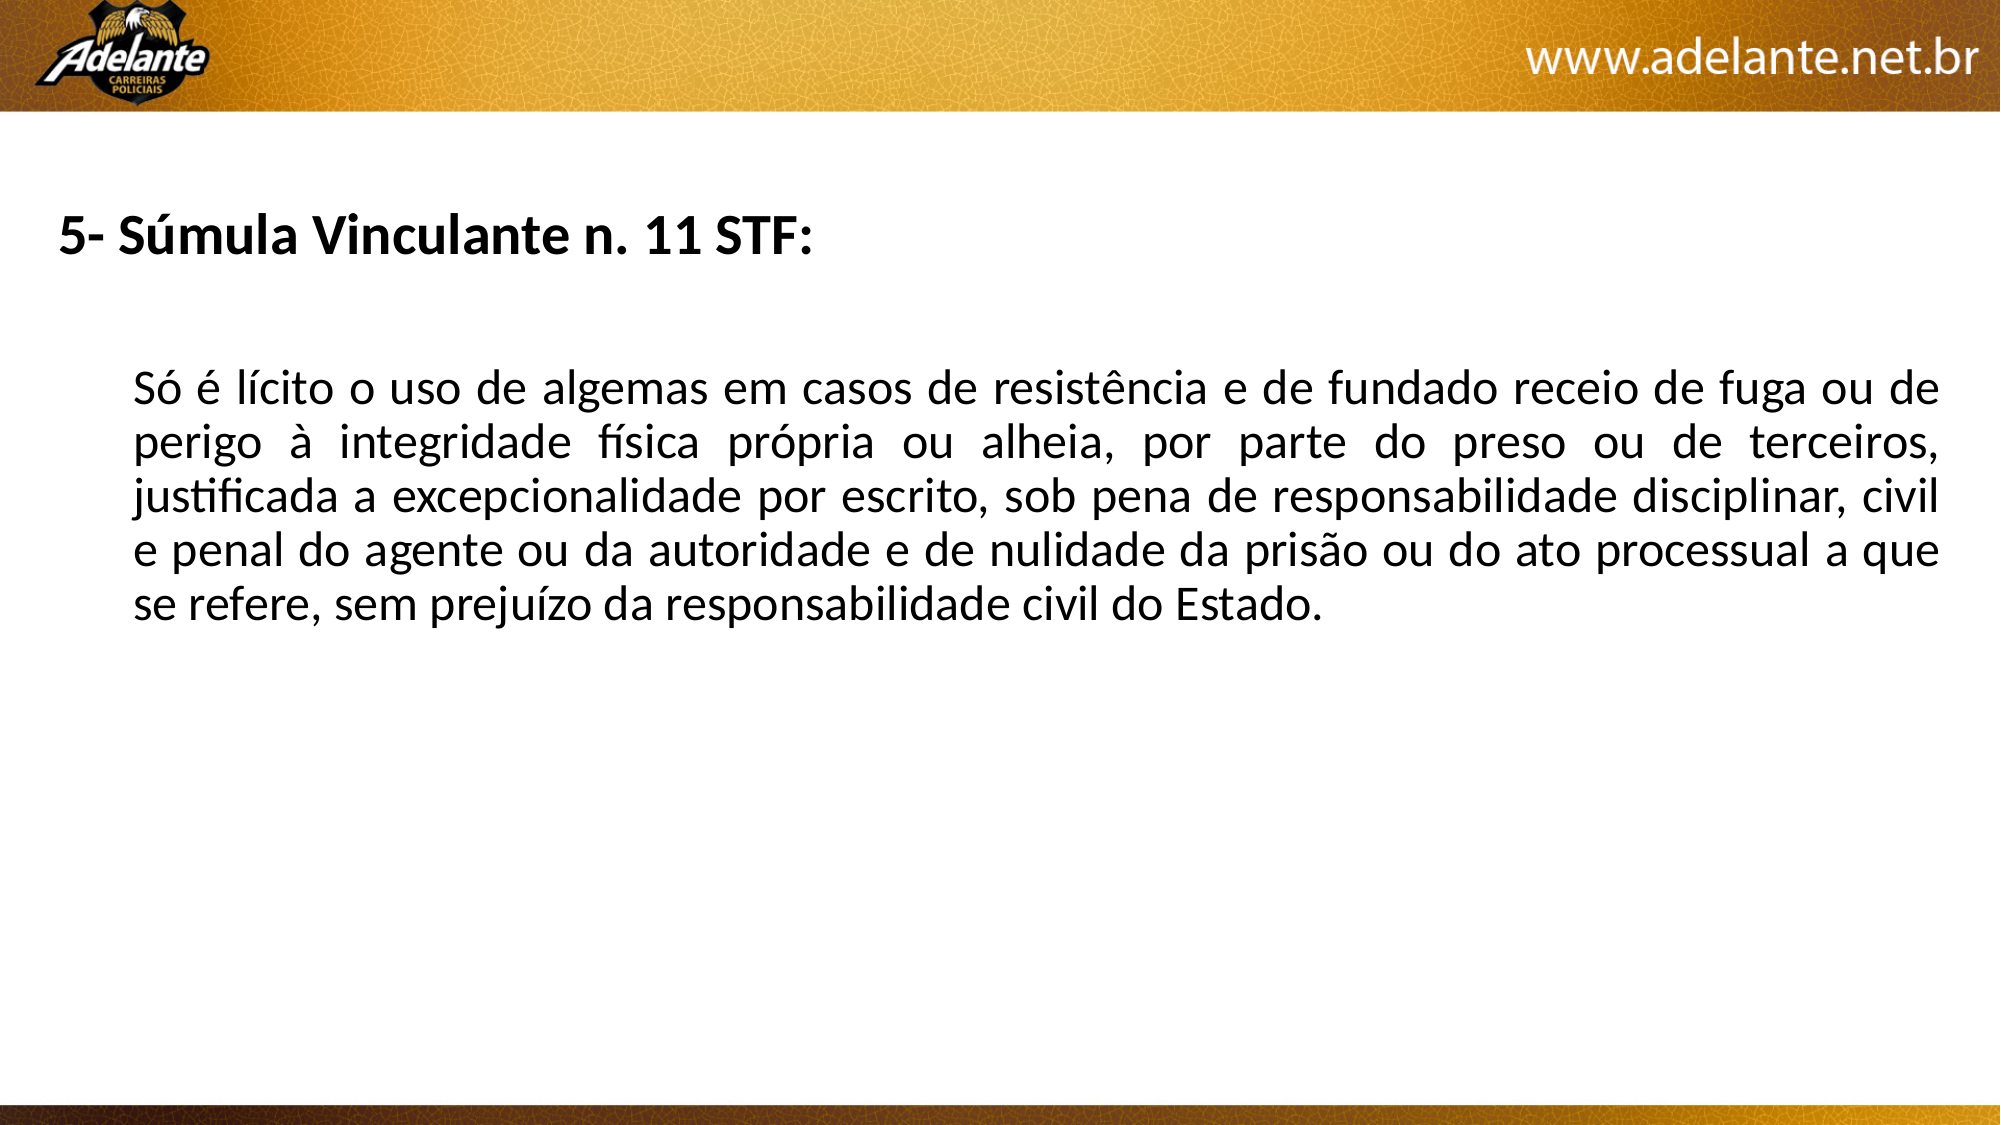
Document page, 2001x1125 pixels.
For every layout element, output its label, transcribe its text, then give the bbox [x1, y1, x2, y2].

list 5- Súmula Vinculante n. 11 STF: Só é lícito o uso de algemas em casos de resistência e de fundado receio de fuga ou de perigo à integridade física própria ou alheia, por parte do preso ou de terceiros, justificada a excepcionalidade por escrito, sob pena de responsabilidade disciplinar, civil e penal do agente ou da autoridade e de nulidade da prisão ou do ato processual a que se refere, sem prejuízo da responsabilidade civil do Estado. [43, 196, 1957, 1035]
picture [0, 0, 2000, 1125]
